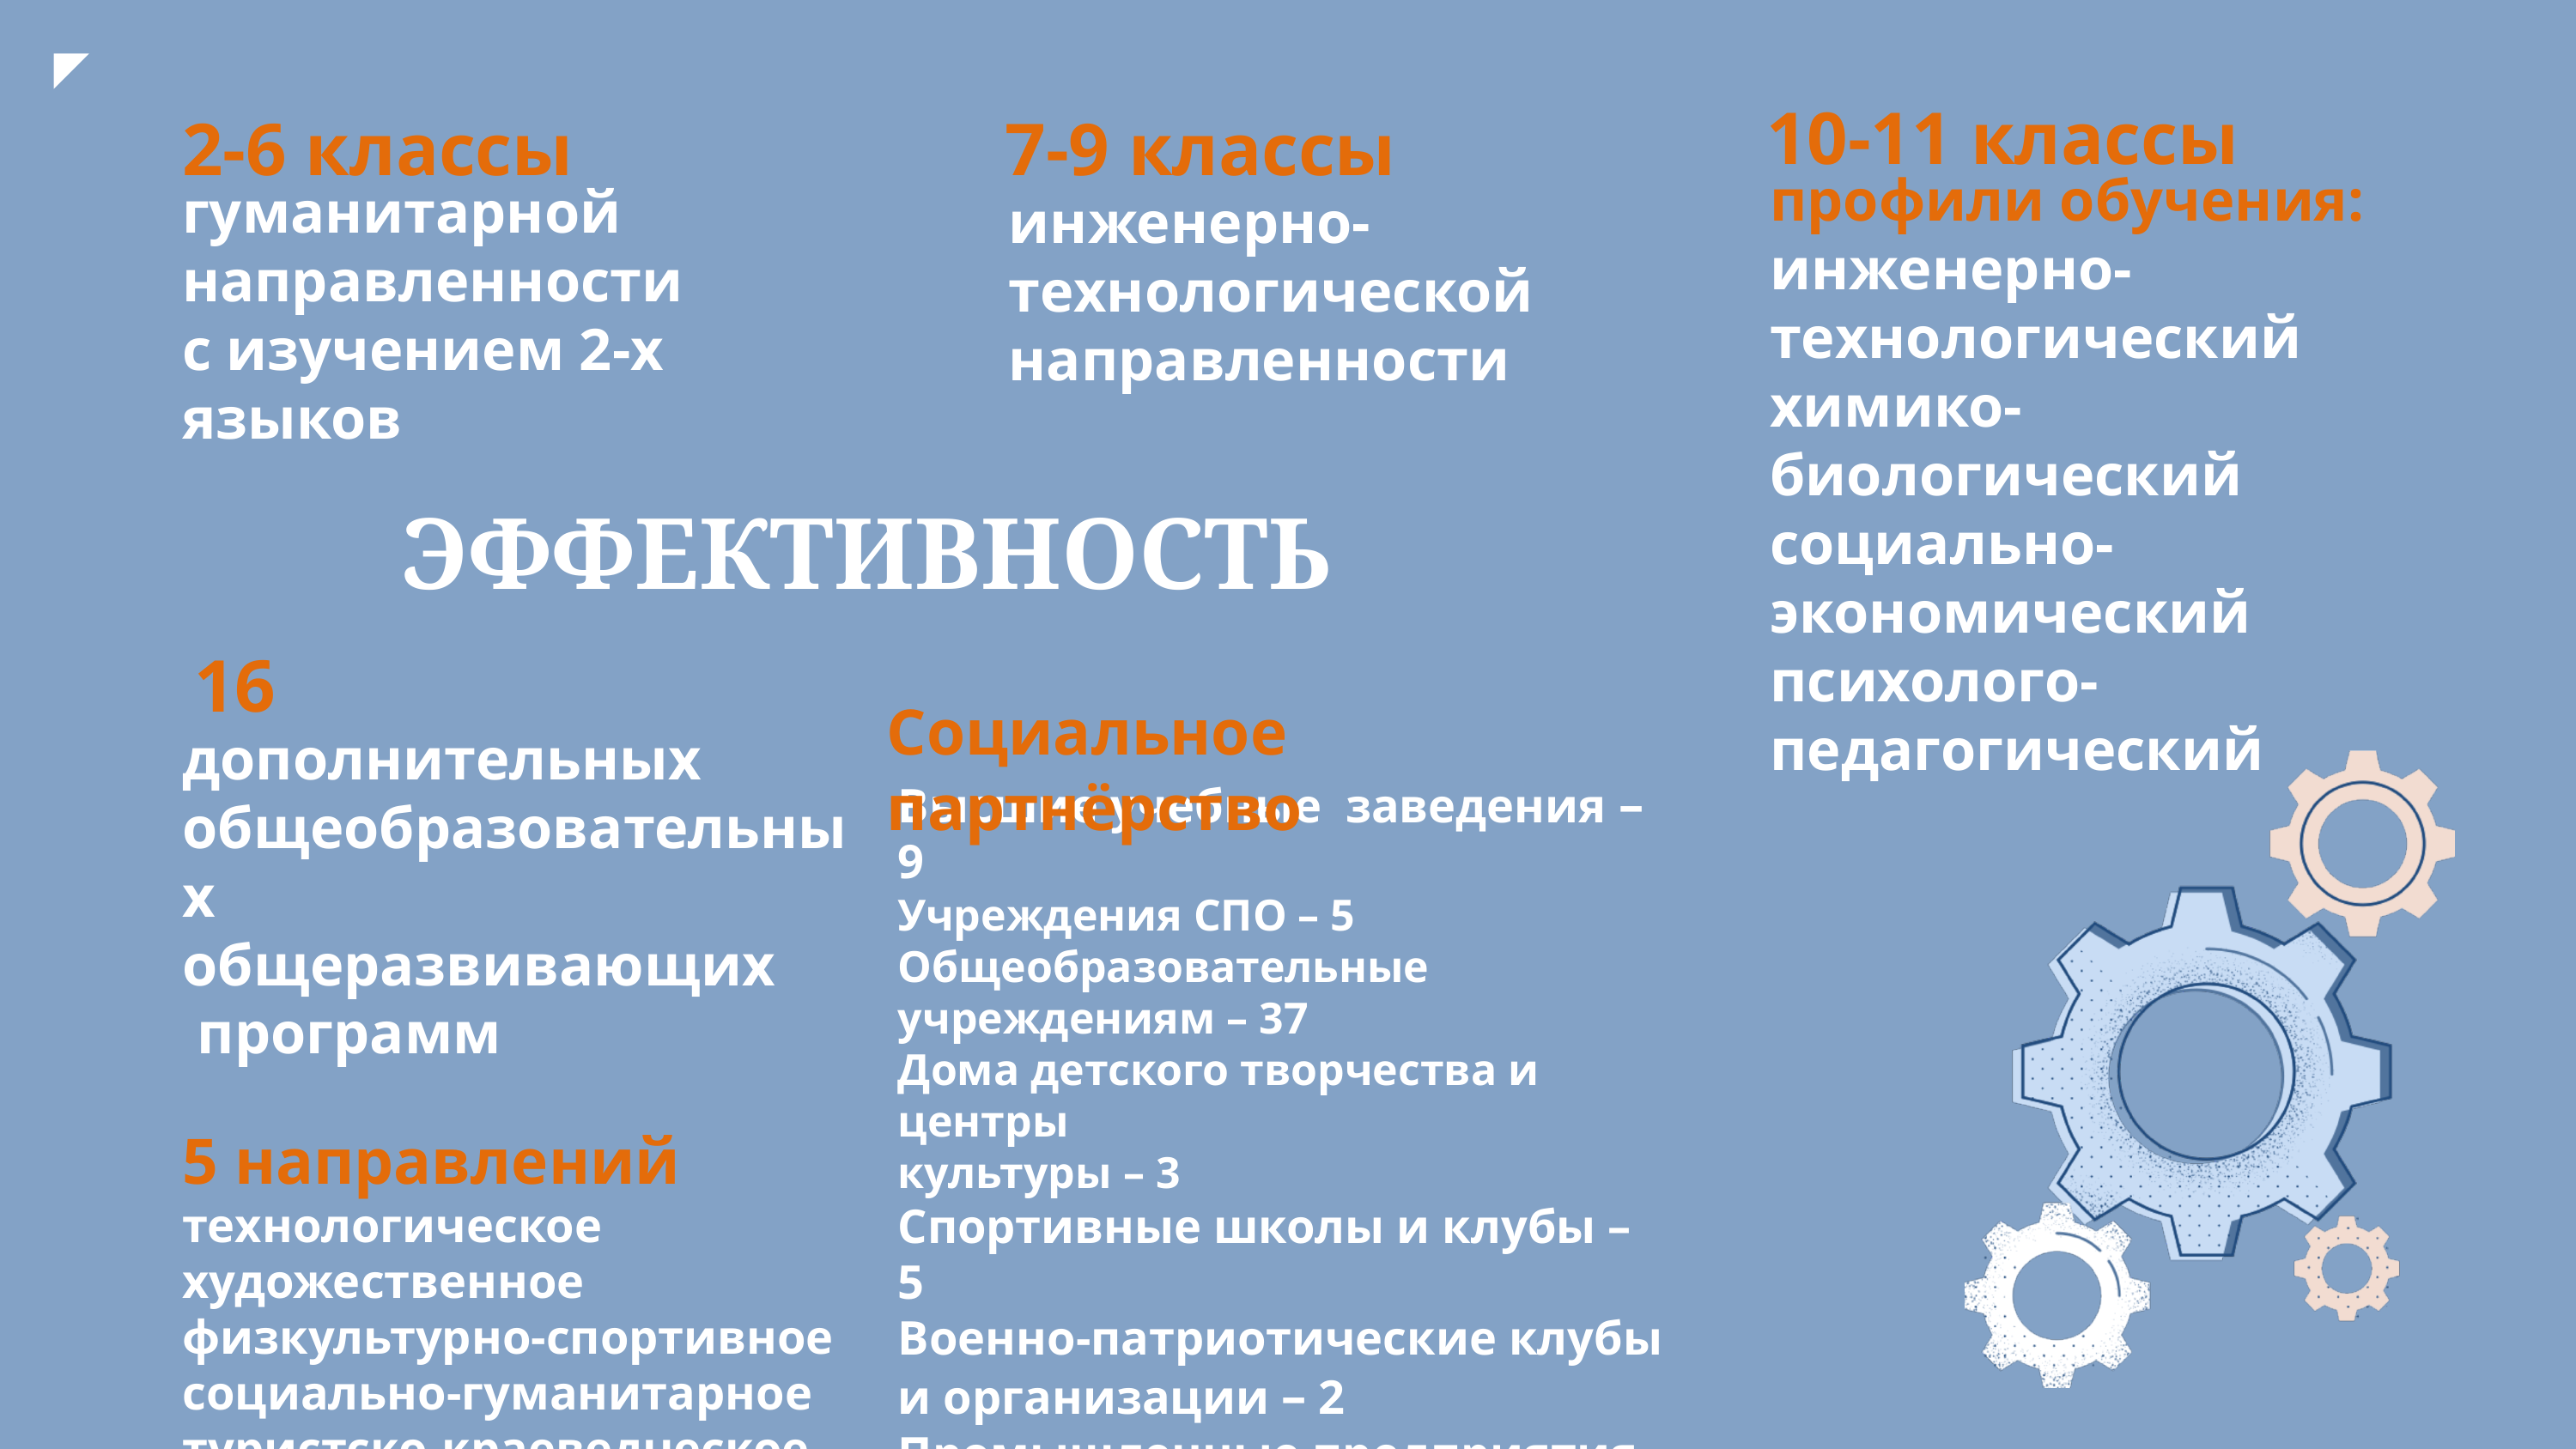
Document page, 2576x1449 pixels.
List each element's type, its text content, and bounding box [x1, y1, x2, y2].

picture [1890, 823, 2529, 1388]
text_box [53, 53, 89, 89]
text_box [1005, 112, 1535, 395]
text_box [886, 692, 1714, 1449]
text_box ЭФФЕКТИВНОСТЬ [68, 488, 1665, 609]
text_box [181, 112, 709, 454]
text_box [182, 648, 873, 1449]
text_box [1765, 101, 2470, 954]
